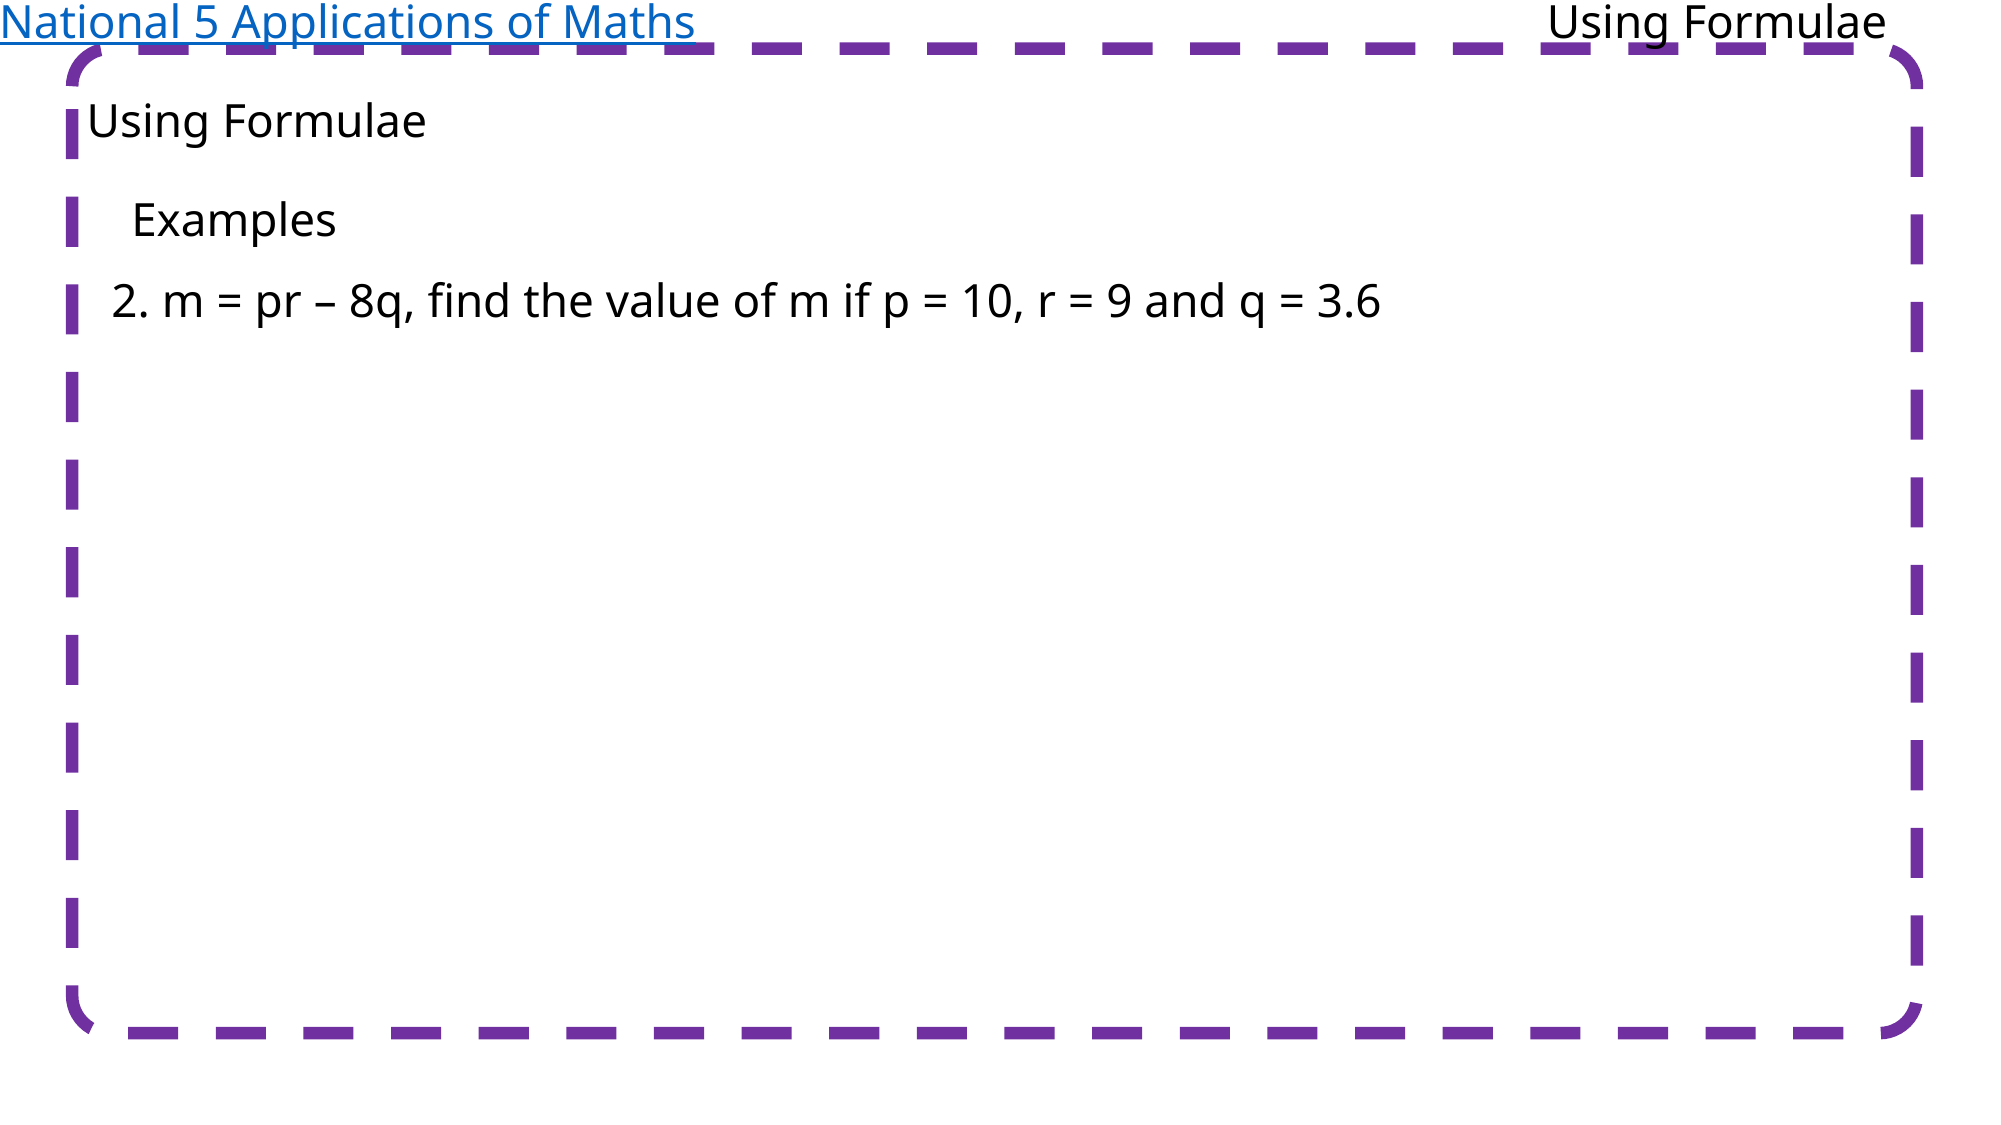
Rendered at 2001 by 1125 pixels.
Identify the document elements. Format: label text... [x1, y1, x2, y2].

text_box National 5 Applications of Maths [0, 0, 712, 63]
text_box [71, 47, 1919, 1035]
text_box Examples [116, 182, 1873, 308]
text_box Using Formulae [1532, 0, 1903, 55]
text_box Using Formulae [71, 84, 442, 154]
text_box 2. m = pr – 8q, find the value of m if p = 10, r = 9 and q = 3.6 [96, 264, 1853, 390]
